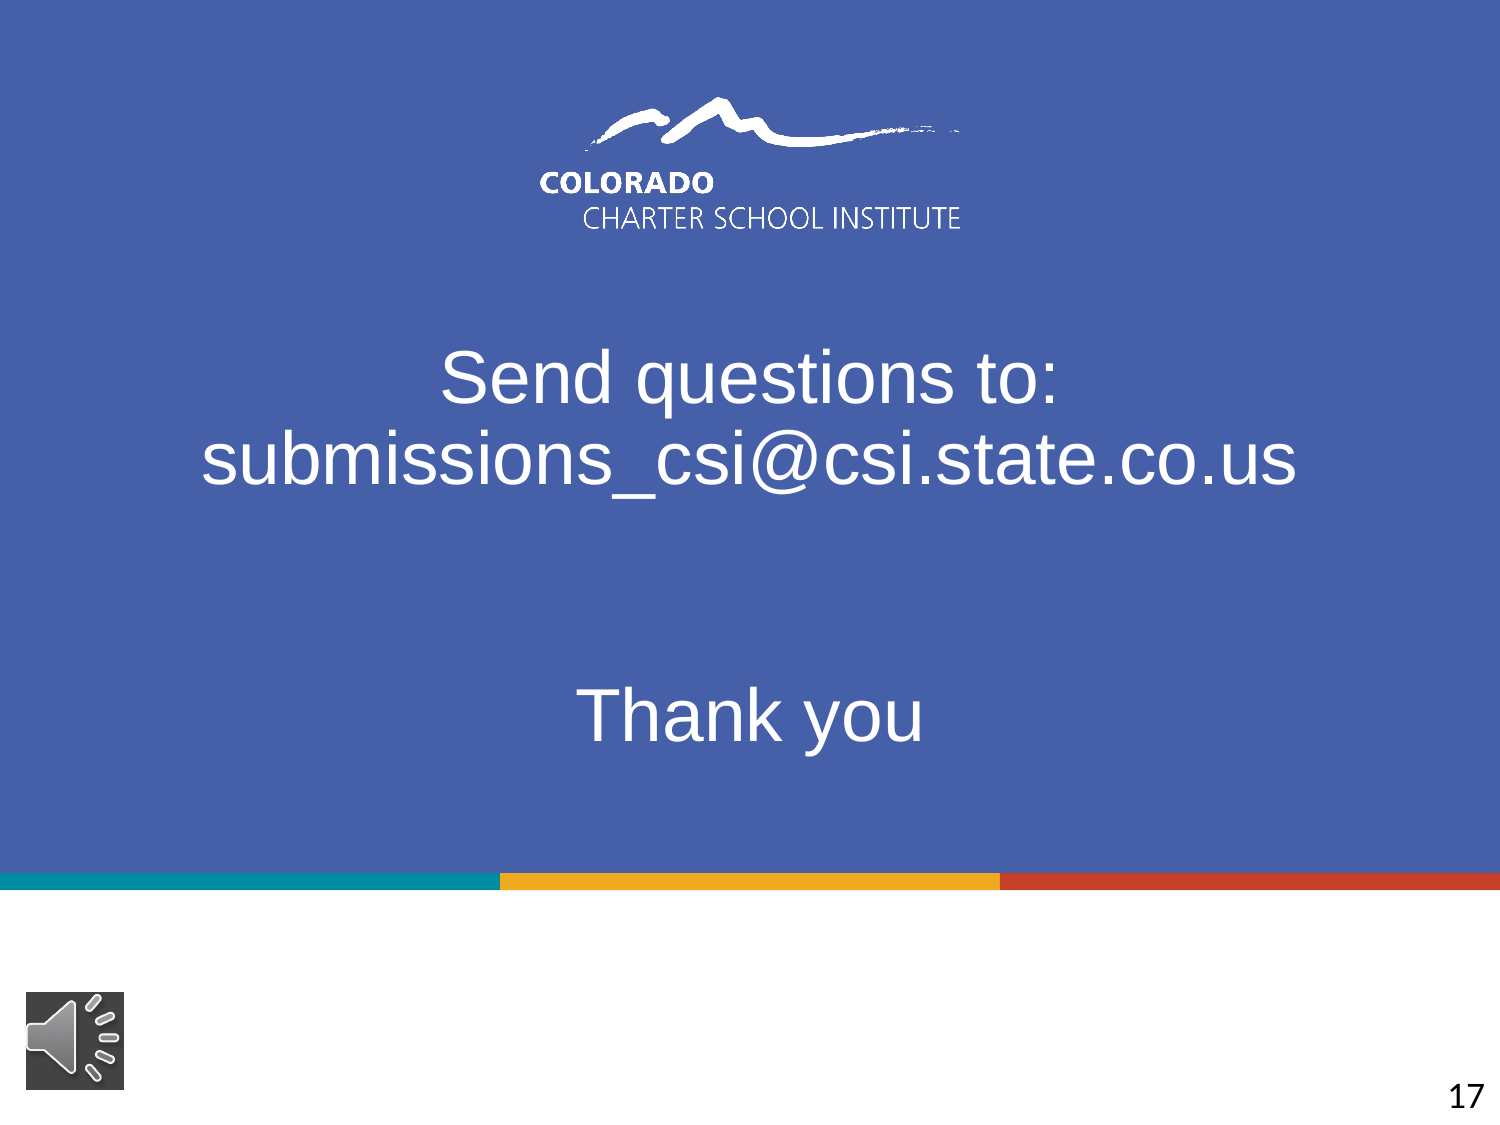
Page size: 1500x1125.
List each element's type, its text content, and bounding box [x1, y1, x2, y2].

picture [540, 97, 960, 229]
title Thank you [271, 578, 1229, 769]
text_box Send questions to: submissions_csi@csi.state.co.us [164, 321, 1336, 512]
picture [24, 990, 125, 1091]
slide_number 17 [0, 1056, 1500, 1125]
